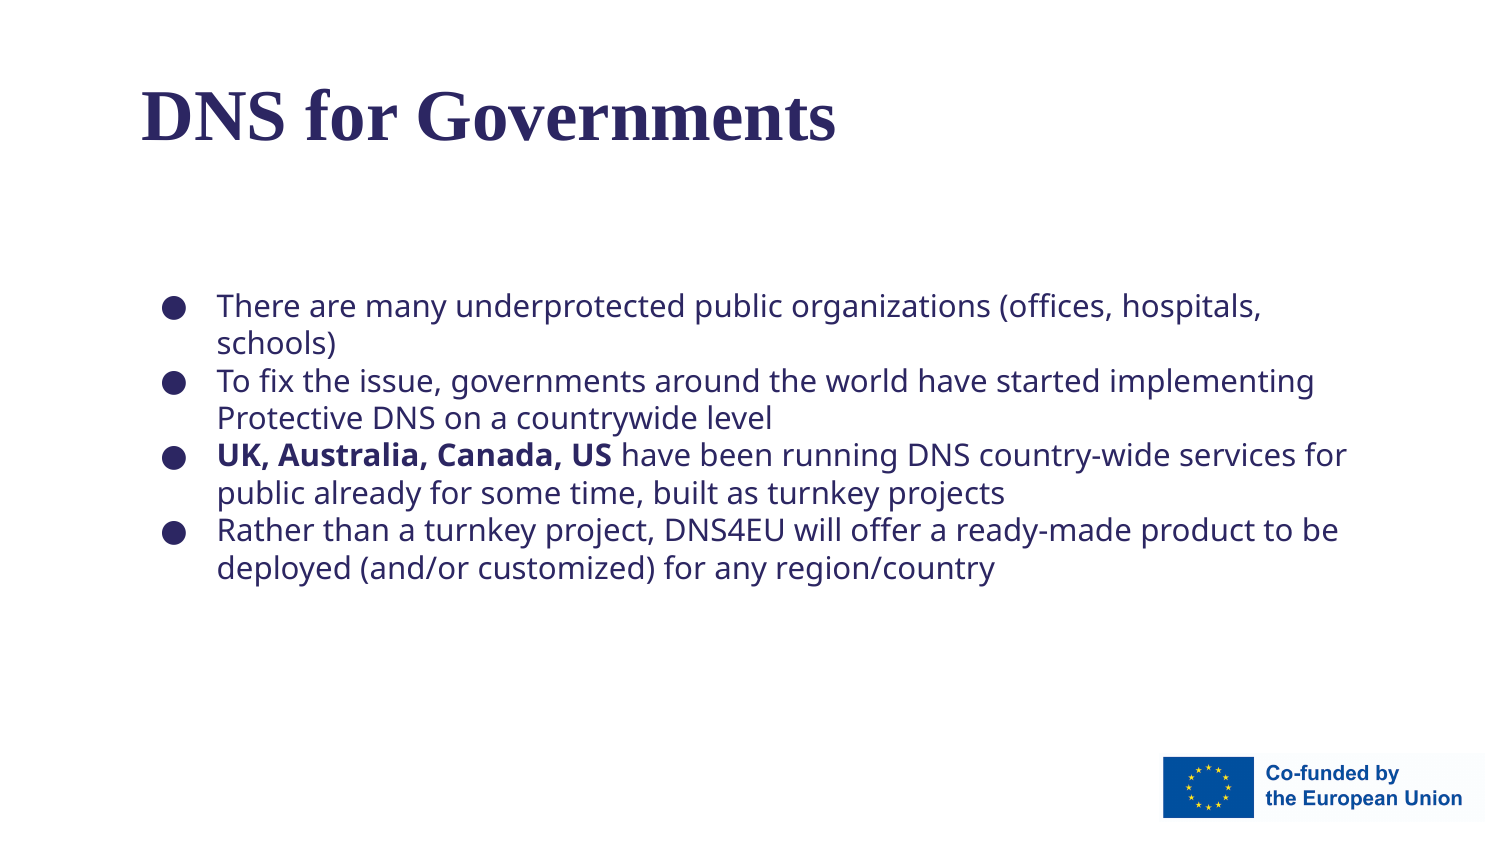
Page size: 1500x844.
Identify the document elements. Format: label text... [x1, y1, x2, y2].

list There are many underprotected public organizations (offices, hospitals, schools) To fix the issue, governments around the world have started implementing Protective DNS on a countrywide level UK, Australia, Canada, US have been running DNS country-wide services for public already for some time, built as turnkey projects Rather than a turnkey project, DNS4EU will offer a ready-made product to be deployed (and/or customized) for any region/country [141, 285, 1359, 747]
picture [1159, 753, 1485, 822]
title DNS for Governments [141, 67, 1359, 245]
